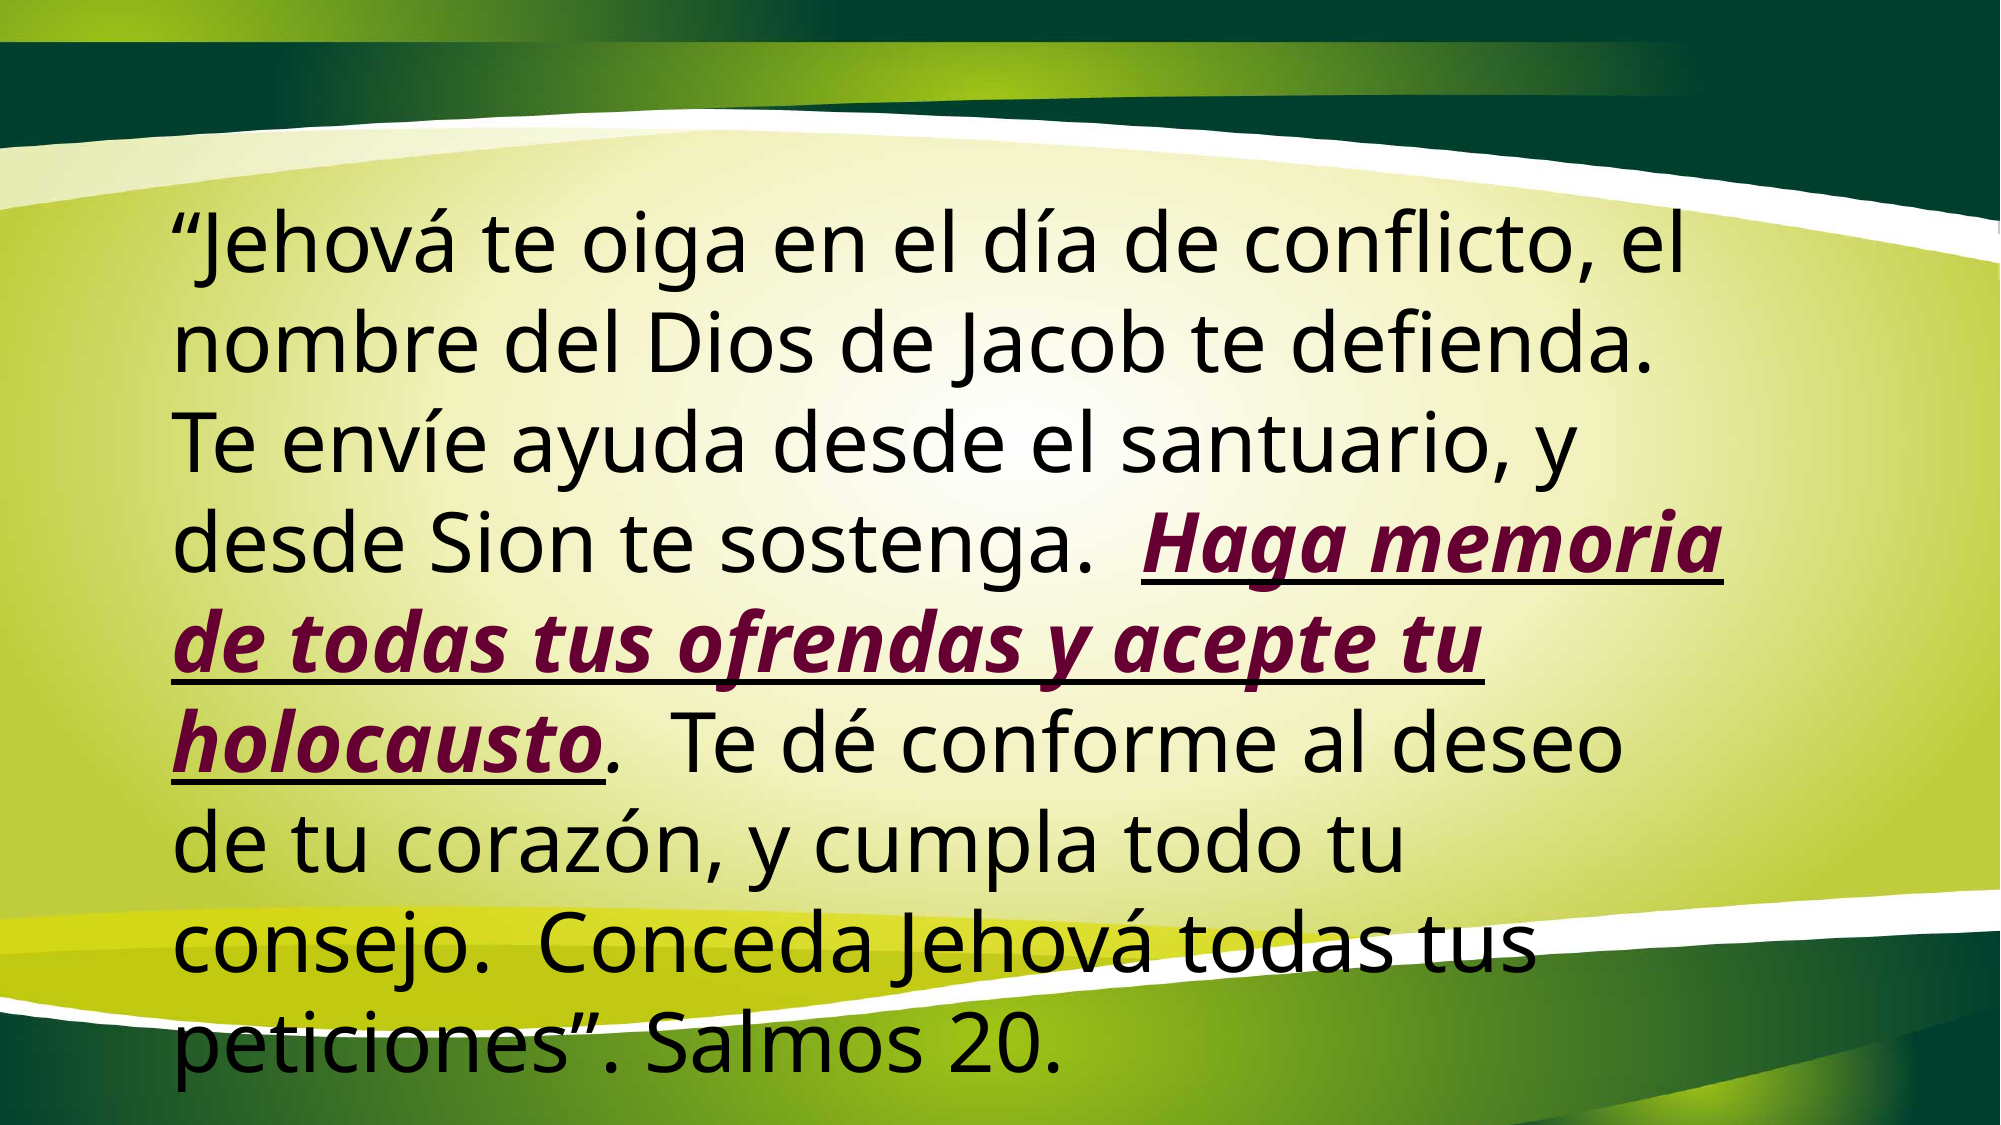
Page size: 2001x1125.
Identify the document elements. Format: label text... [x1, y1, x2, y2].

text_box “Jehová te oiga en el día de conflicto, el nombre del Dios de Jacob te defienda. Te envíe ayuda desde el santuario, y desde Sion te sostenga. Haga memoria de todas tus ofrendas y acepte tu holocausto. Te dé conforme al deseo de tu corazón, y cumpla todo tu consejo. Conceda Jehová todas tus peticiones”. Salmos 20. [156, 182, 1754, 1097]
picture [0, 0, 2000, 1125]
